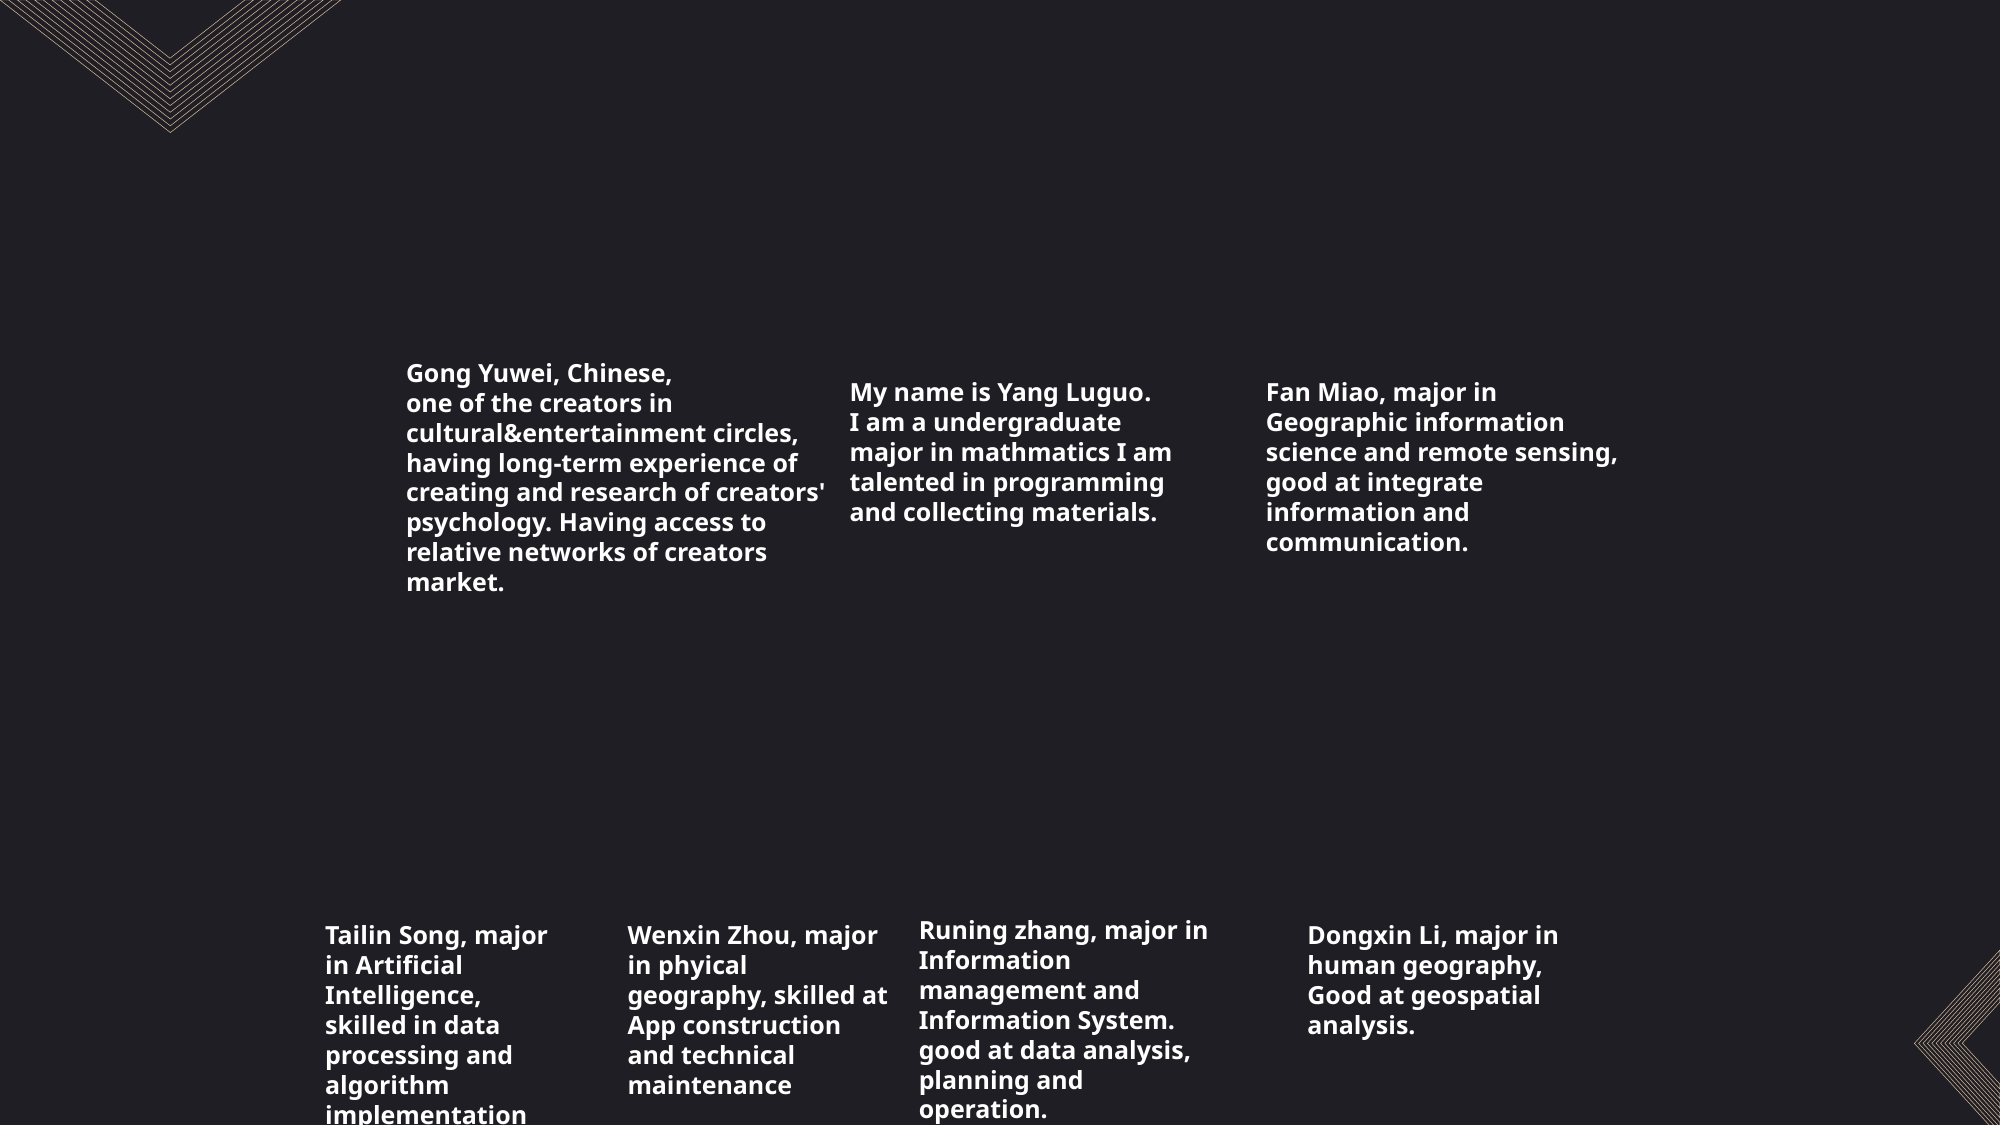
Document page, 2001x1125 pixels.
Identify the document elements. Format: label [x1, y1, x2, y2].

text_box [1912, 948, 2000, 1125]
text_box [0, 0, 343, 134]
text_box [391, 349, 1637, 577]
text_box [310, 906, 1637, 1109]
